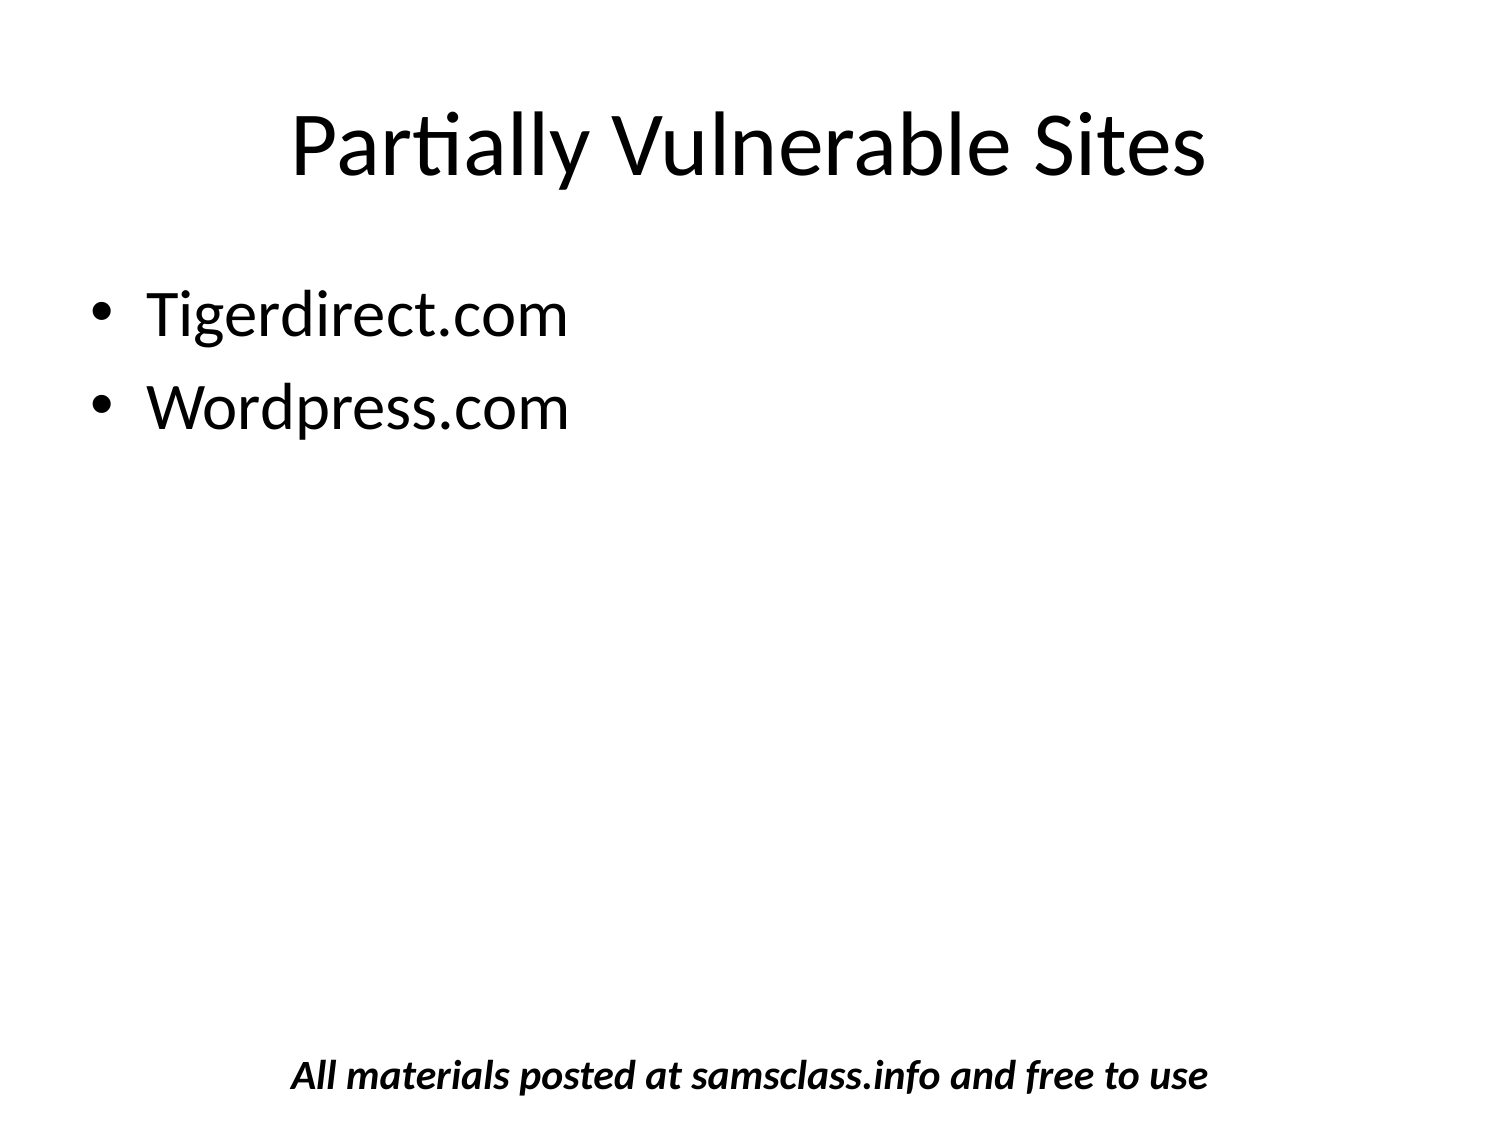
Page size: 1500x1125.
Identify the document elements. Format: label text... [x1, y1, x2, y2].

list Tigerdirect.com Wordpress.com [75, 262, 1425, 1005]
title Partially Vulnerable Sites [75, 45, 1425, 233]
footer All materials posted at samsclass.info and free to use [75, 1042, 1425, 1103]
